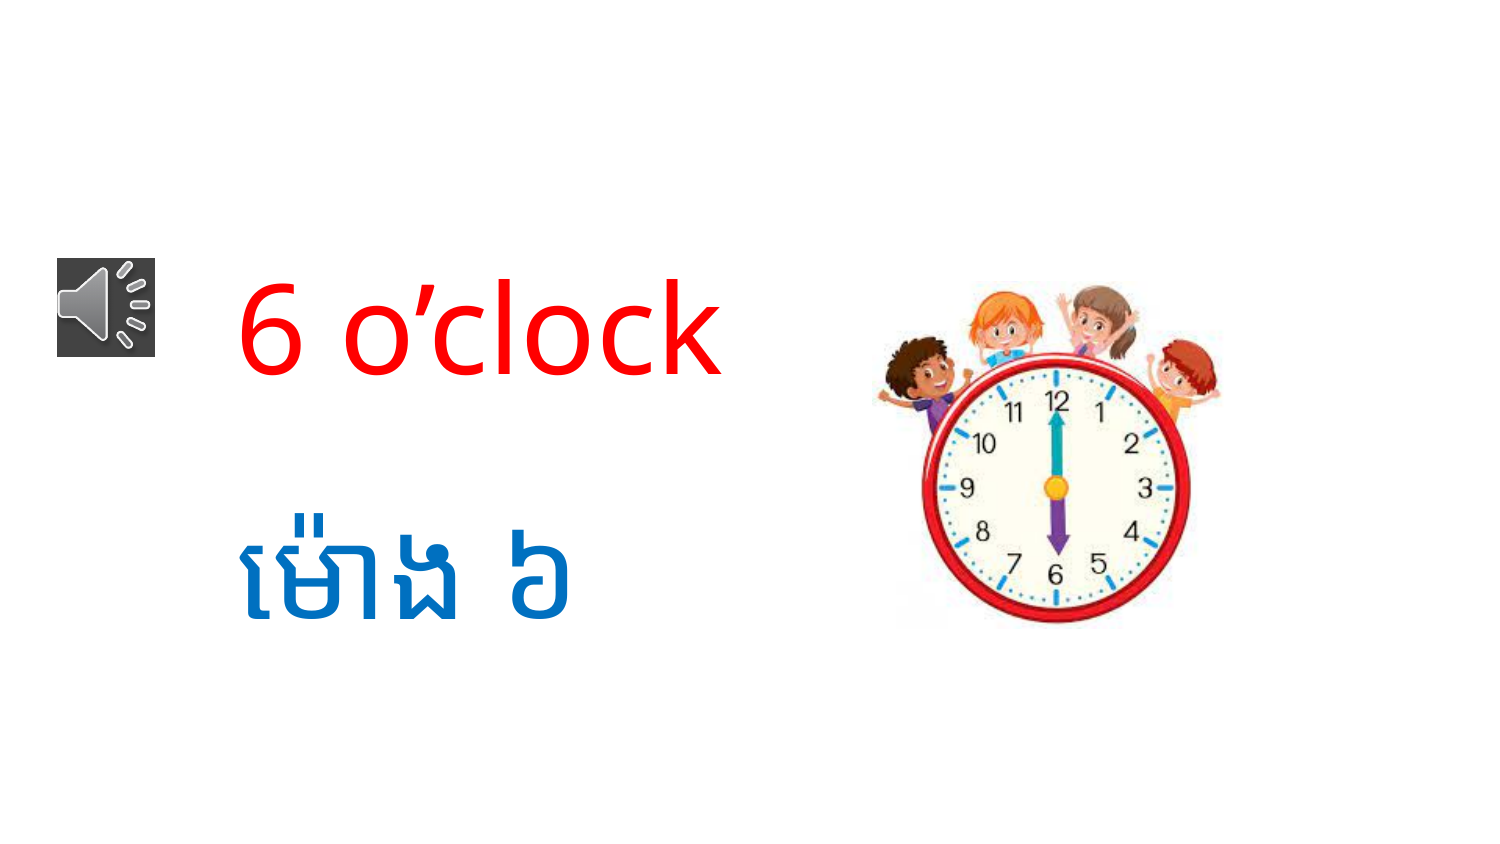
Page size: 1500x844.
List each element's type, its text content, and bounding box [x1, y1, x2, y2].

text_box 6 o’clock [131, 144, 828, 400]
picture [56, 257, 157, 358]
text_box ម៉ោង ៦ [106, 517, 710, 645]
picture [871, 281, 1227, 629]
